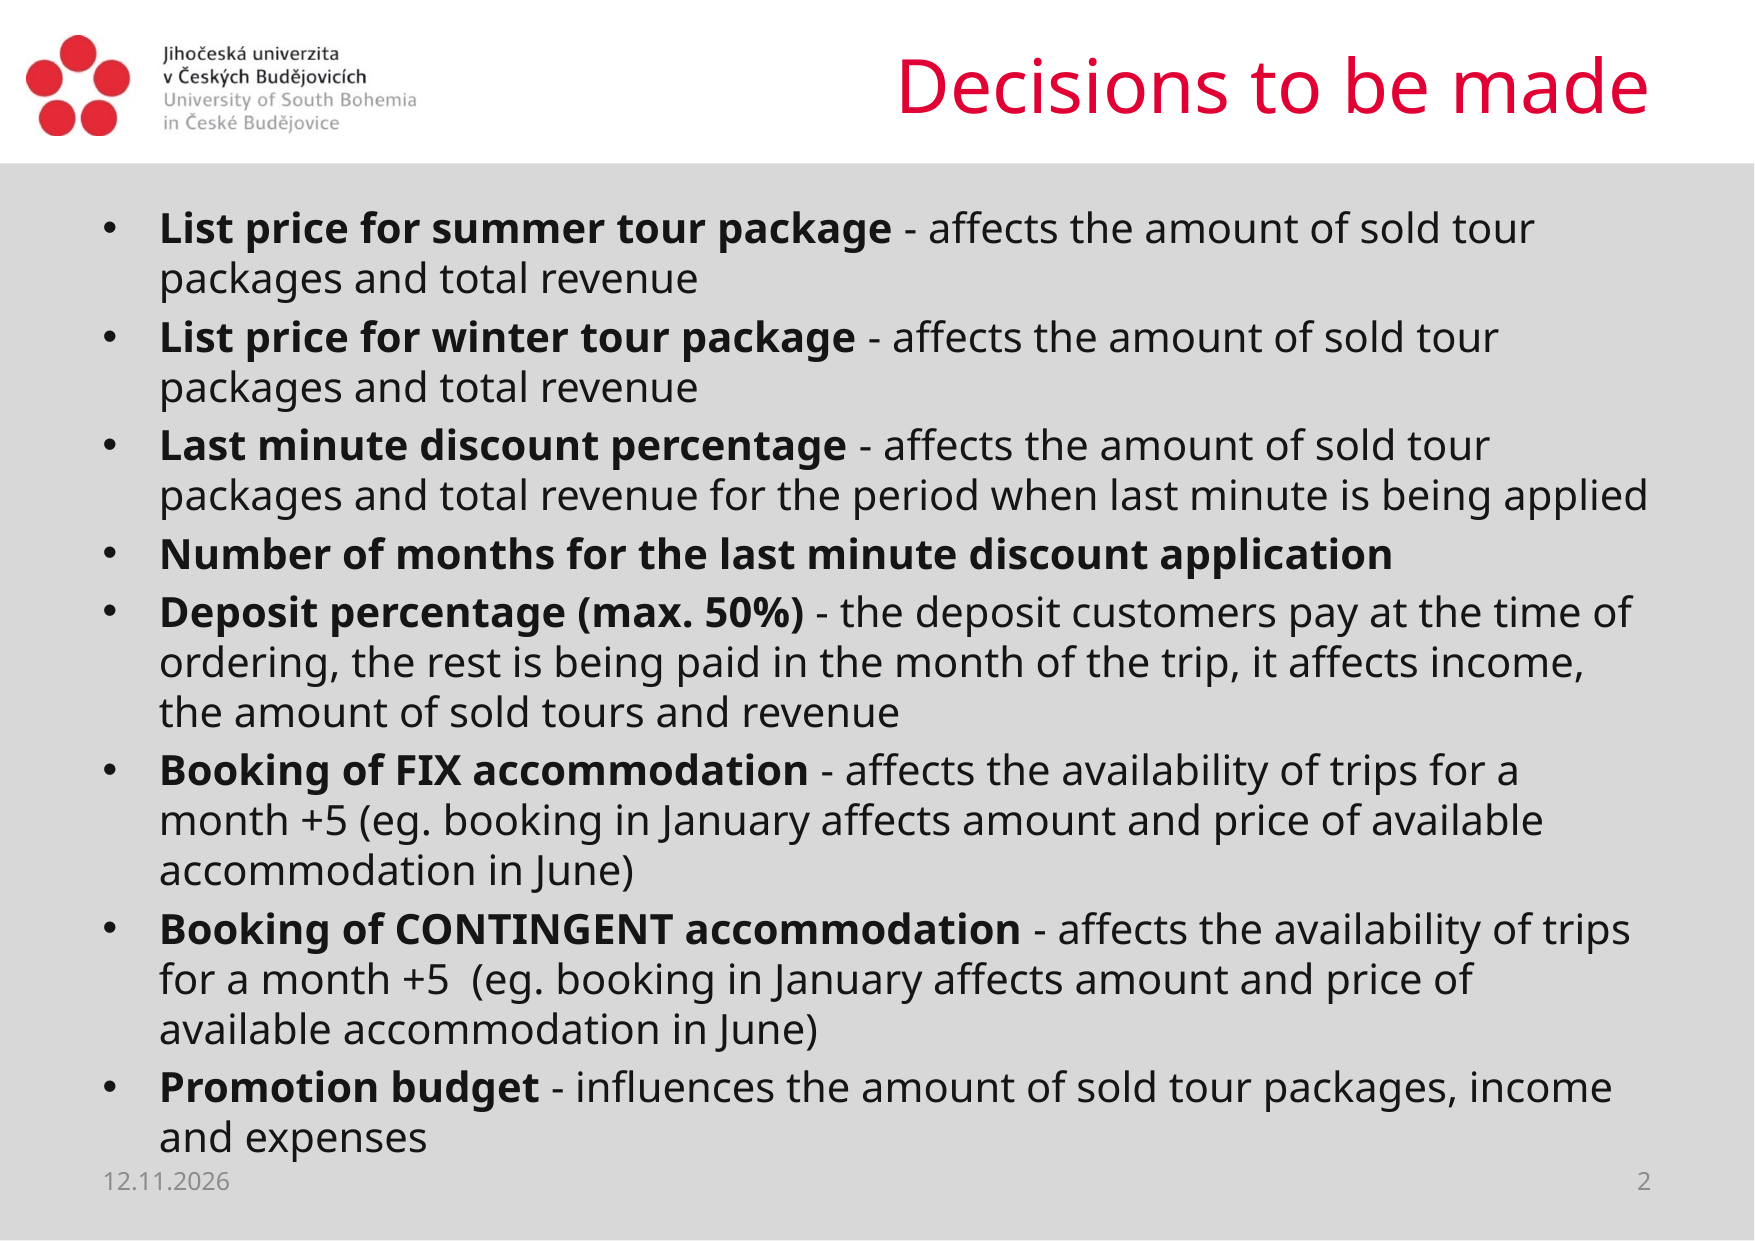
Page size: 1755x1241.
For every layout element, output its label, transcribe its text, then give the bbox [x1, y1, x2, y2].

picture [26, 35, 417, 136]
list List price for summer tour package - affects the amount of sold tour packages and total revenue List price for winter tour package - affects the amount of sold tour packages and total revenue Last minute discount percentage - affects the amount of sold tour packages and total revenue for the period when last minute is being applied Number of months for the last minute discount application Deposit percentage (max. 50%) - the deposit customers pay at the time of ordering, the rest is being paid in the month of the trip, it affects income, the amount of sold tours and revenue Booking of FIX accommodation - affects the availability of trips for a month +5 (eg. booking in January affects amount and price of available accommodation in June) Booking of CONTINGENT accommodation - affects the availability of trips for a month +5 (eg. booking in January affects amount and price of available accommodation in June) Promotion budget - influences the amount of sold tour packages, income and expenses [87, 194, 1667, 1109]
title Decisions to be made [448, 29, 1667, 139]
slide_number 2 [1257, 1149, 1667, 1216]
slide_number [87, 1149, 498, 1216]
